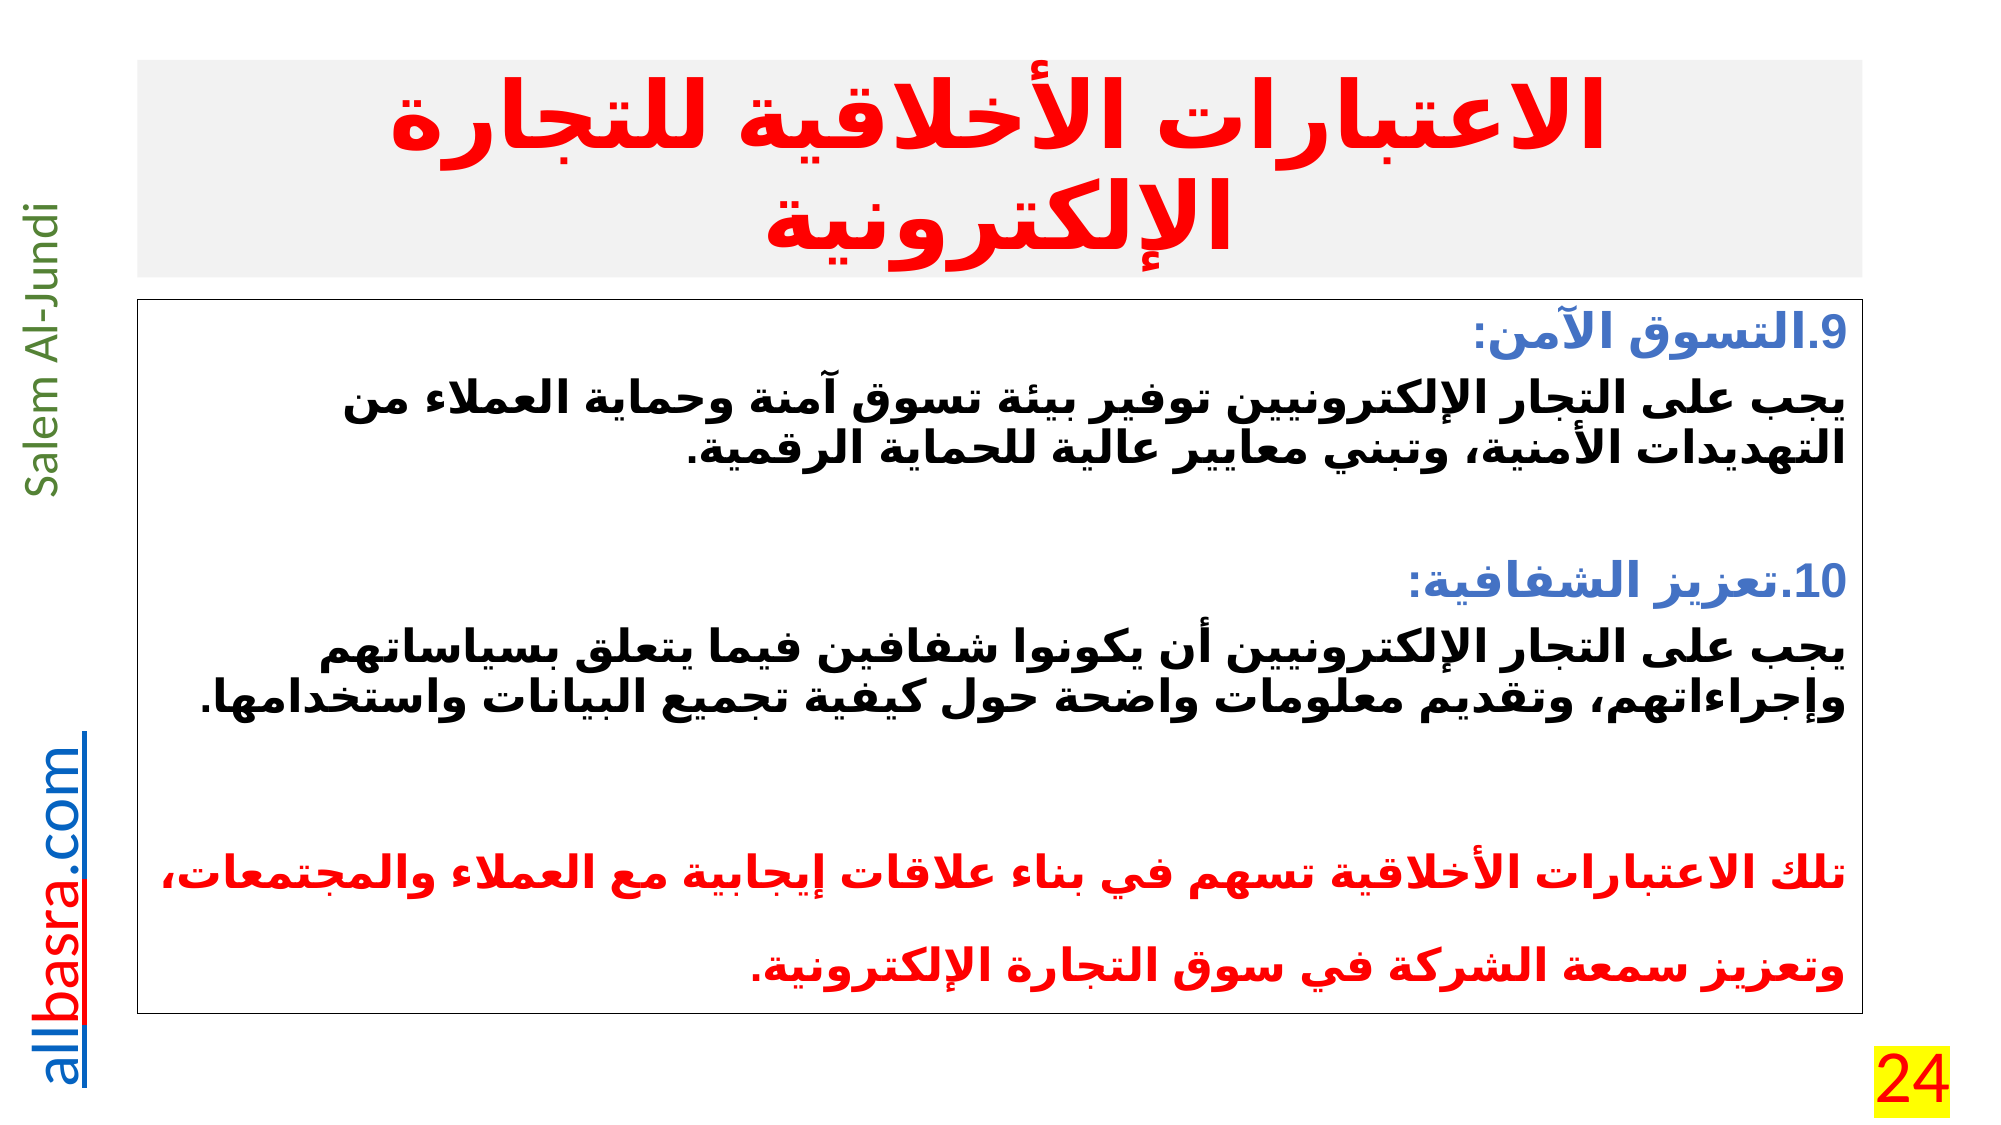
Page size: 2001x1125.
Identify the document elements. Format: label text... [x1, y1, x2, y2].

list 9. التسوق الآمن: يجب على التجار الإلكترونيين توفير بيئة تسوق آمنة وحماية العملاء من التهديدات الأمنية، وتبني معايير عالية للحماية الرقمية. 10. تعزيز الشفافية: يجب على التجار الإلكترونيين أن يكونوا شفافين فيما يتعلق بسياساتهم وإجراءاتهم، وتقديم معلومات واضحة حول كيفية تجميع البيانات واستخدامها. تلك الاعتبارات الأخلاقية تسهم في بناء علاقات إيجابية مع العملاء والمجتمعات، وتعزيز سمعة الشركة في سوق التجارة الإلكترونية. [137, 299, 1863, 1014]
slide_number 24 [1840, 1027, 1984, 1118]
title الاعتبارات الأخلاقية للتجارة الإلكترونية [137, 59, 1863, 278]
